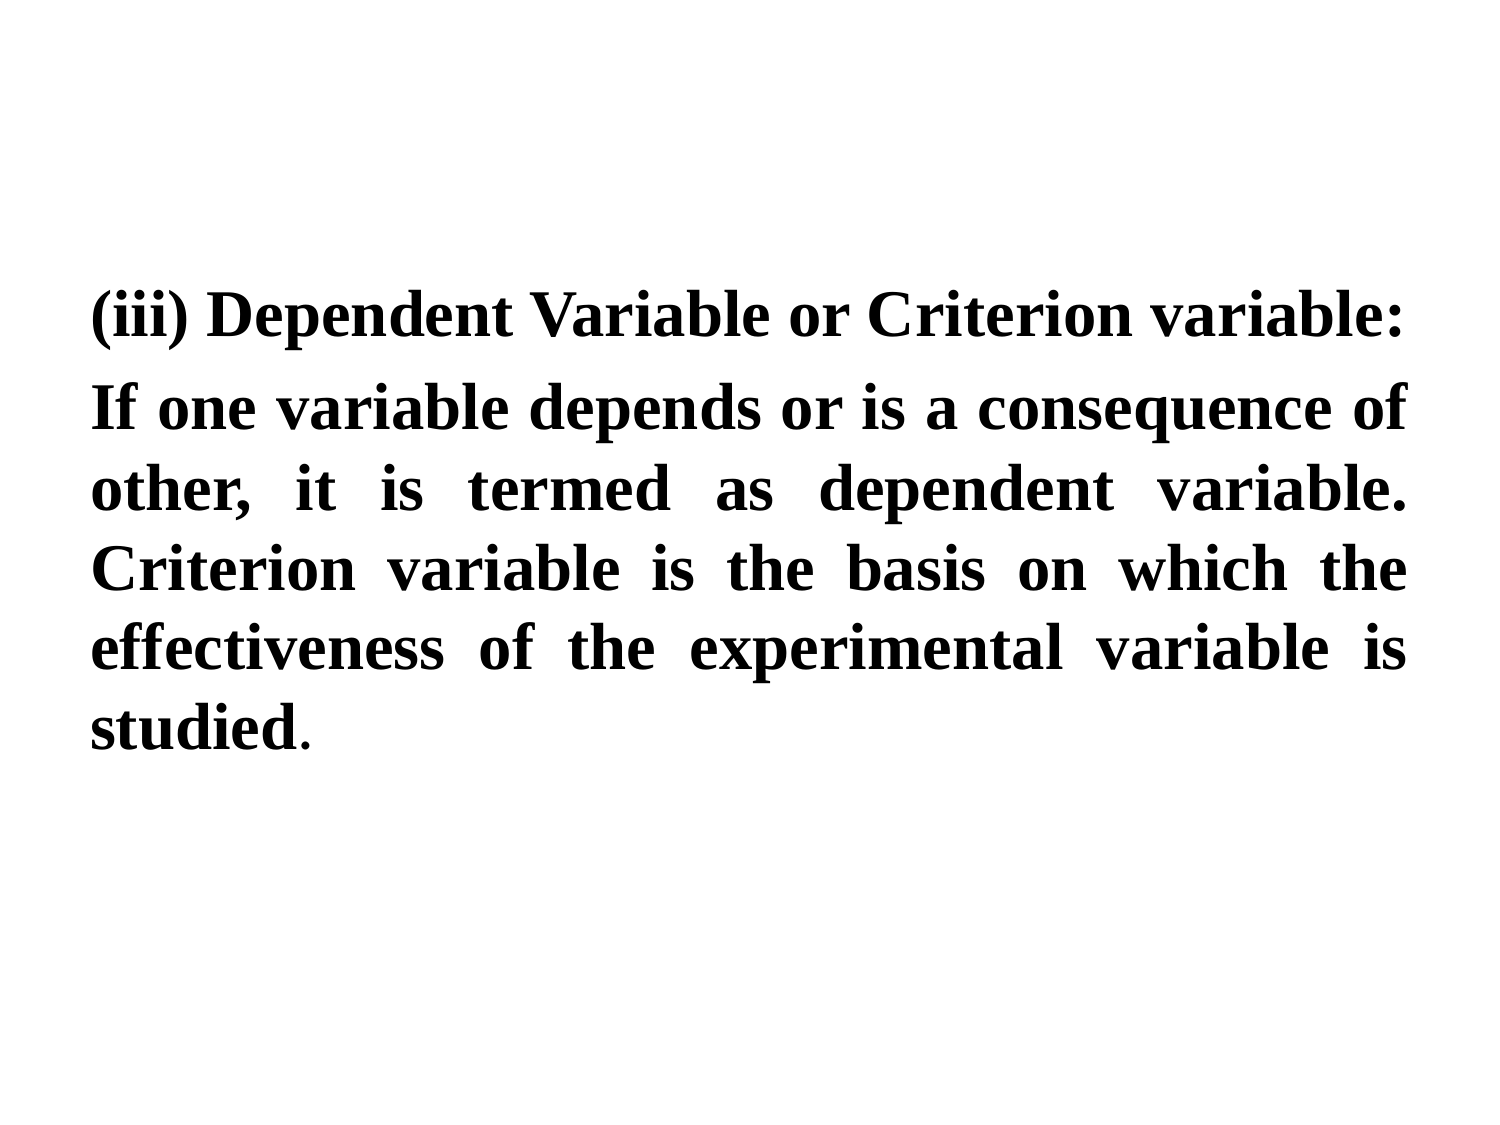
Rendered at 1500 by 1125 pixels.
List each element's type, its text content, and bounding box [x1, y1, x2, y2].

list (iii) Dependent Variable or Criterion variable: If one variable depends or is a consequence of other, it is termed as dependent variable. Criterion variable is the basis on which the effectiveness of the experimental variable is studied. [75, 262, 1425, 1005]
